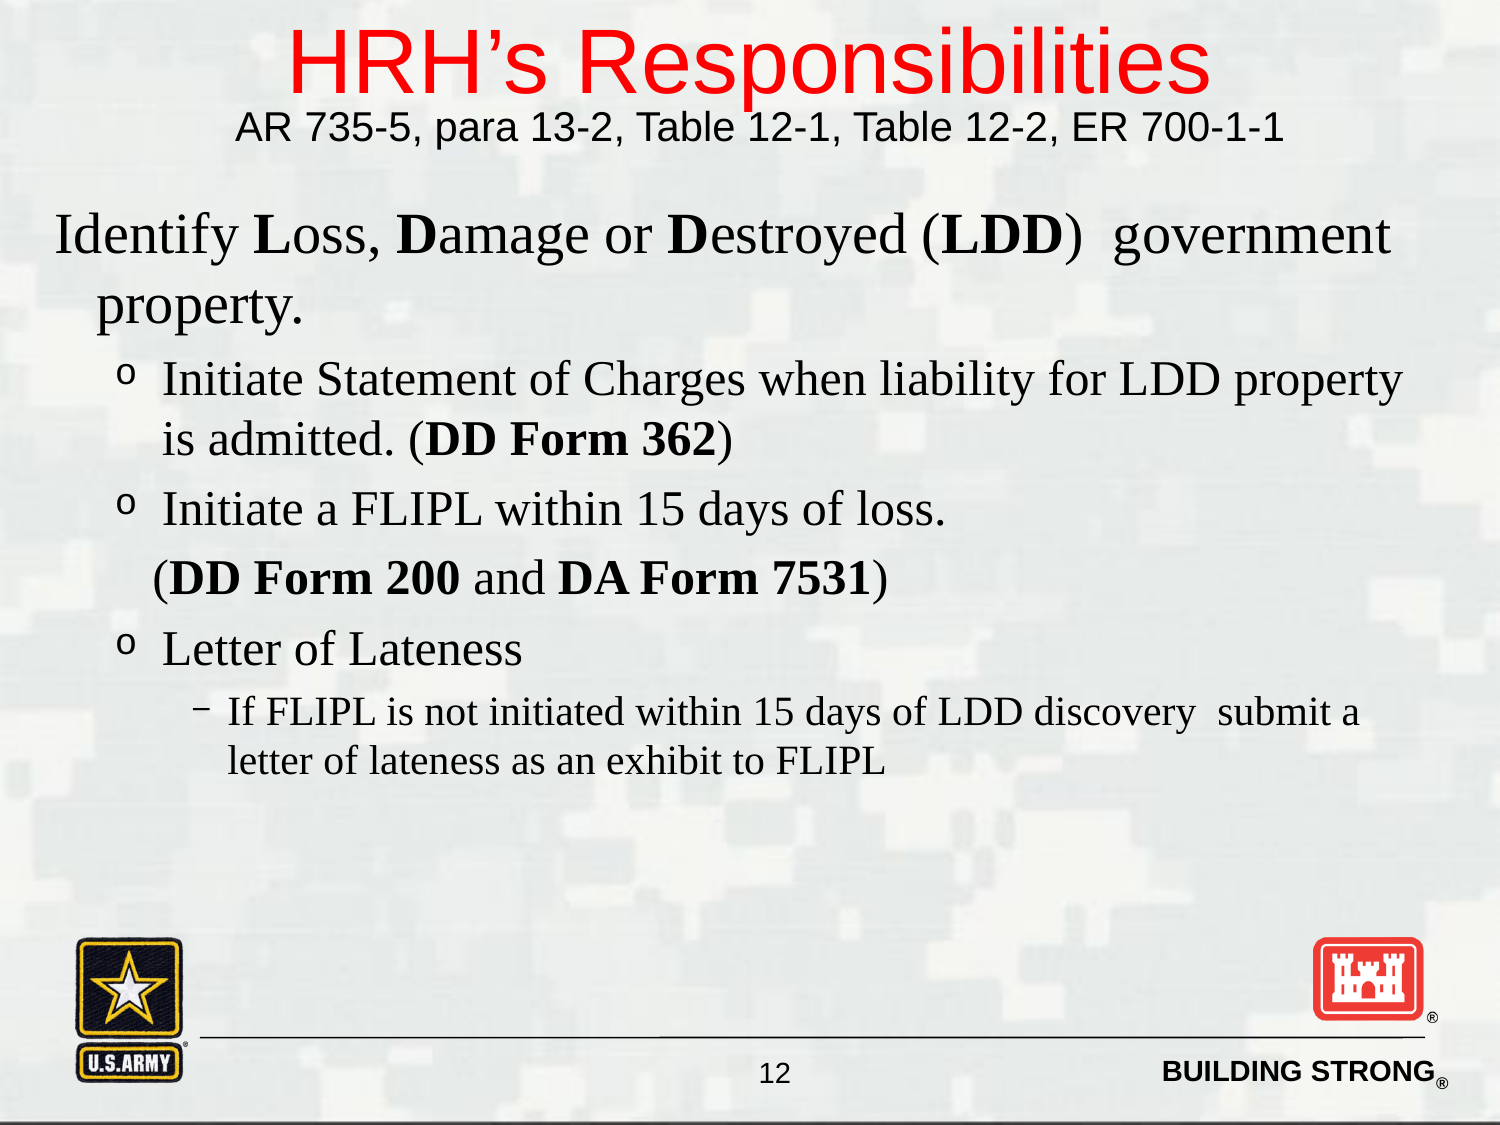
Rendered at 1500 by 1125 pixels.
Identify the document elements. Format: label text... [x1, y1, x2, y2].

picture [0, 0, 1500, 1125]
text_box HRH’s Responsibilities AR 735-5, para 13-2, Table 12-1, Table 12-2, ER 700-1-1 [112, 37, 1388, 163]
list Identify Loss, Damage or Destroyed (LDD) government property. Initiate Statement of Charges when liability for LDD property is admitted. (DD Form 362) Initiate a FLIPL within 15 days of loss. (DD Form 200 and DA Form 7531) Letter of Lateness If FLIPL is not initiated within 15 days of LDD discovery submit a letter of lateness as an exhibit to FLIPL [24, 187, 1451, 931]
slide_number 12 [599, 1046, 951, 1125]
